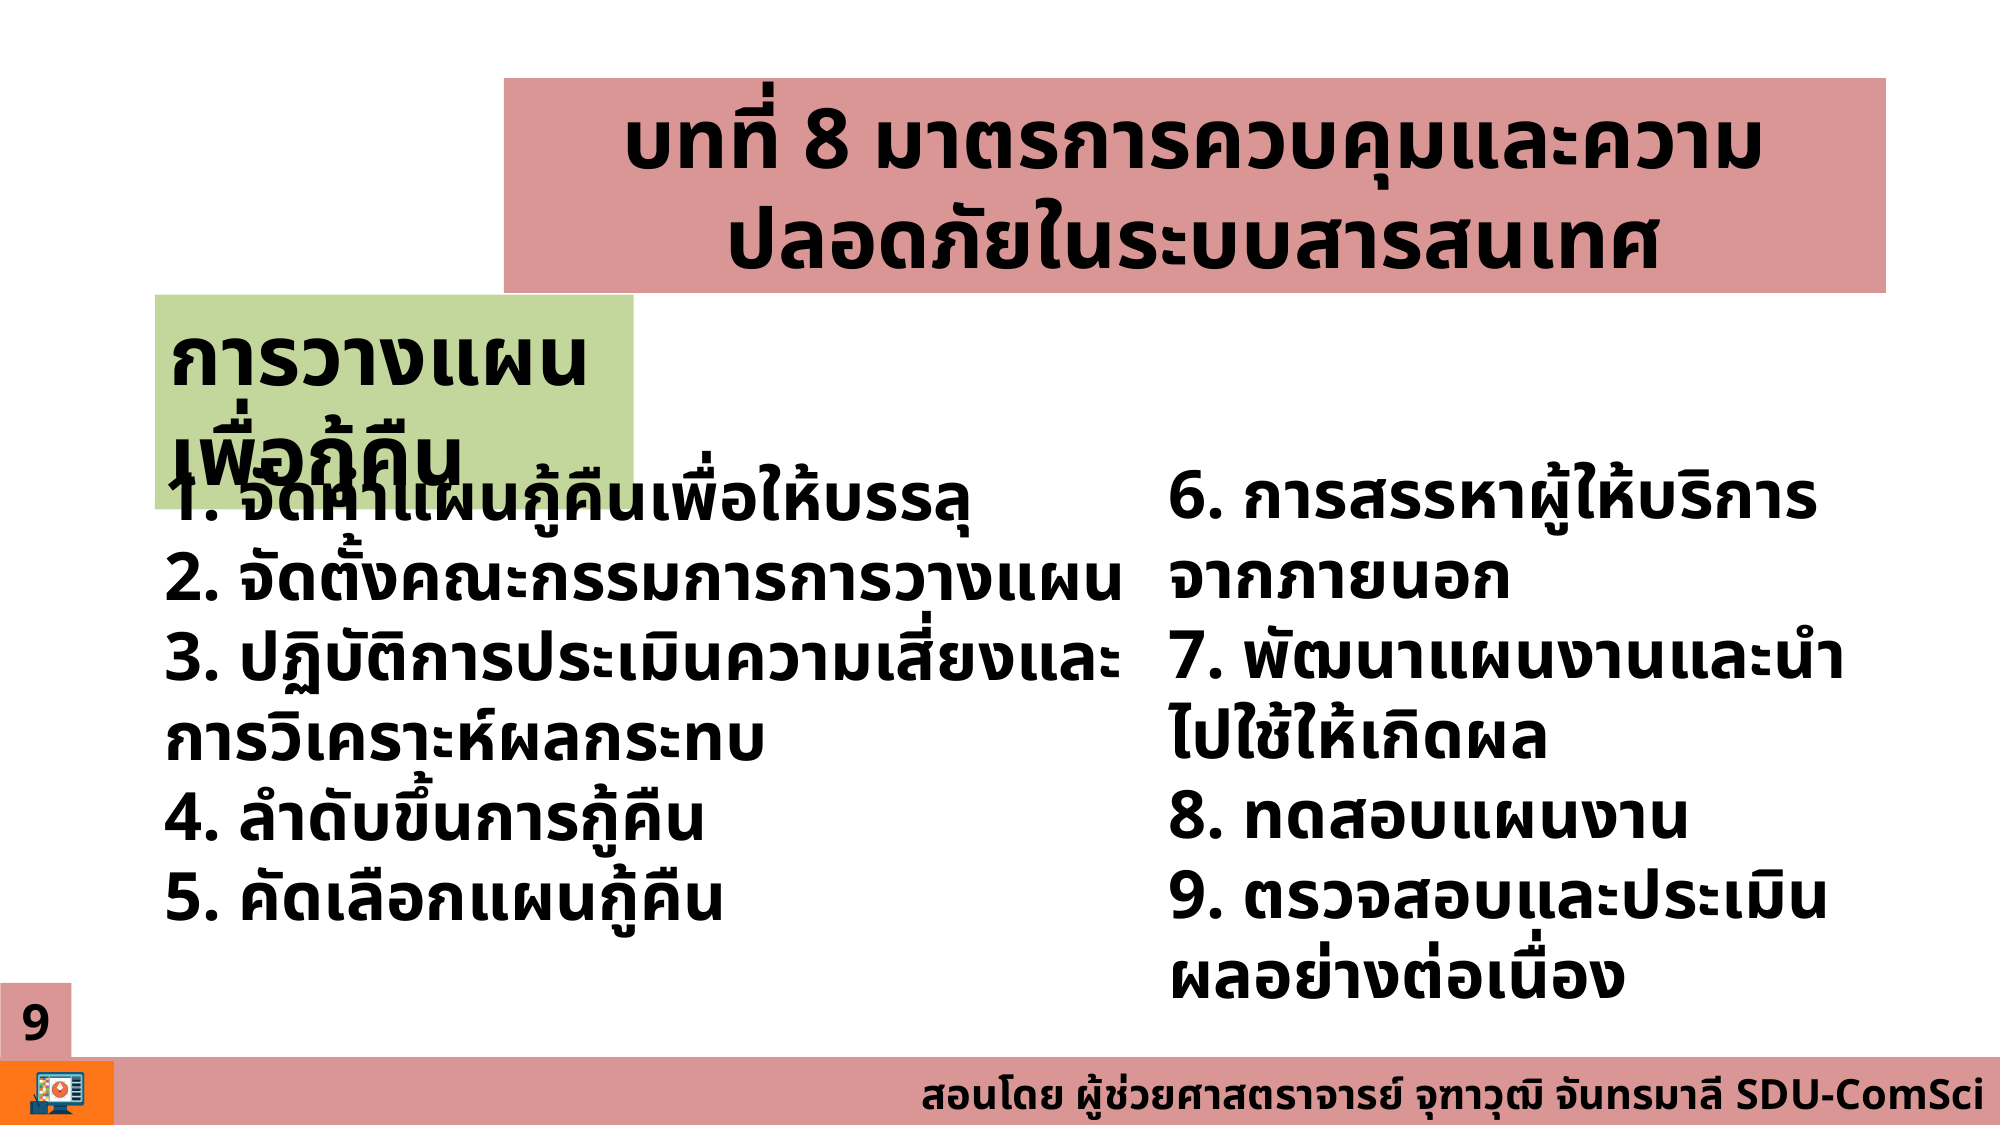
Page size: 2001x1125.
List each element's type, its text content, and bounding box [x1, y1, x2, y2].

text_box สอนโดย ผู้ช่วยศาสตราจารย์ จุฑาวุฒิ จันทรมาลี SDU-ComSci [0, 1055, 2000, 1125]
picture [0, 1060, 114, 1125]
text_box 1. จัดทำแผนกู้คืนเพื่อให้บรรลุ 2. จัดตั้งคณะกรรมการการวางแผน 3. ปฏิบัติการประเมินความเสี่ยงและการวิเคราะห์ผลกระทบ 4. ลำดับขึ้นการกู้คืน 5. คัดเลือกแผนกู้คืน [149, 446, 1153, 1022]
text_box การวางแผนเพื่อกู้คืน [154, 294, 634, 446]
text_box บทที่ 8 มาตรการควบคุมและความปลอดภัยในระบบสารสนเทศ [503, 78, 1886, 293]
text_box 9 [0, 982, 72, 1058]
text_box 6. การสรรหาผู้ให้บริการจากภายนอก 7. พัฒนาแผนงานและนำไปใช้ให้เกิดผล 8. ทดสอบแผนงาน 9. ตรวจสอบและประเมินผลอย่างต่อเนื่อง [1153, 444, 1910, 1099]
